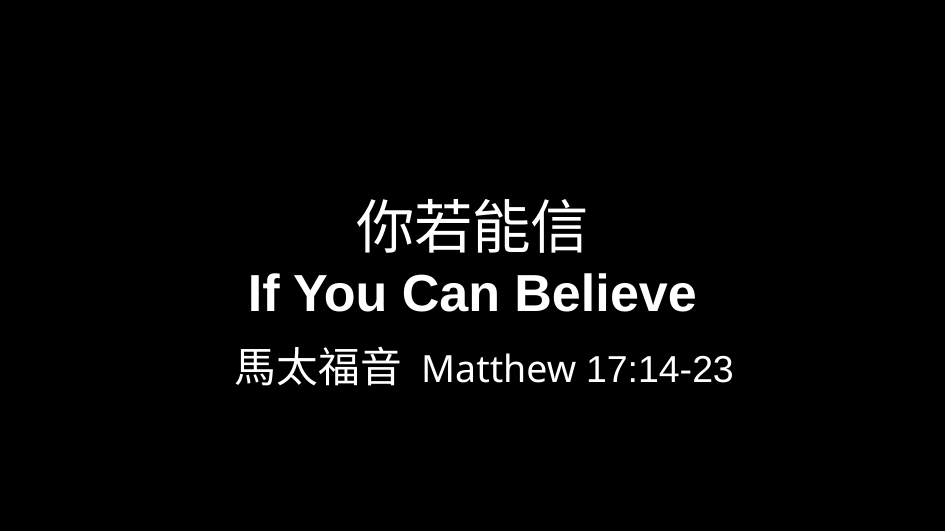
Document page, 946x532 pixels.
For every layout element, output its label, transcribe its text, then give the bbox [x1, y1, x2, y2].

title 你若能信 If You Can Believe [0, 198, 946, 314]
subtitle 馬太福音 Matthew 17:14-23 [153, 336, 816, 432]
